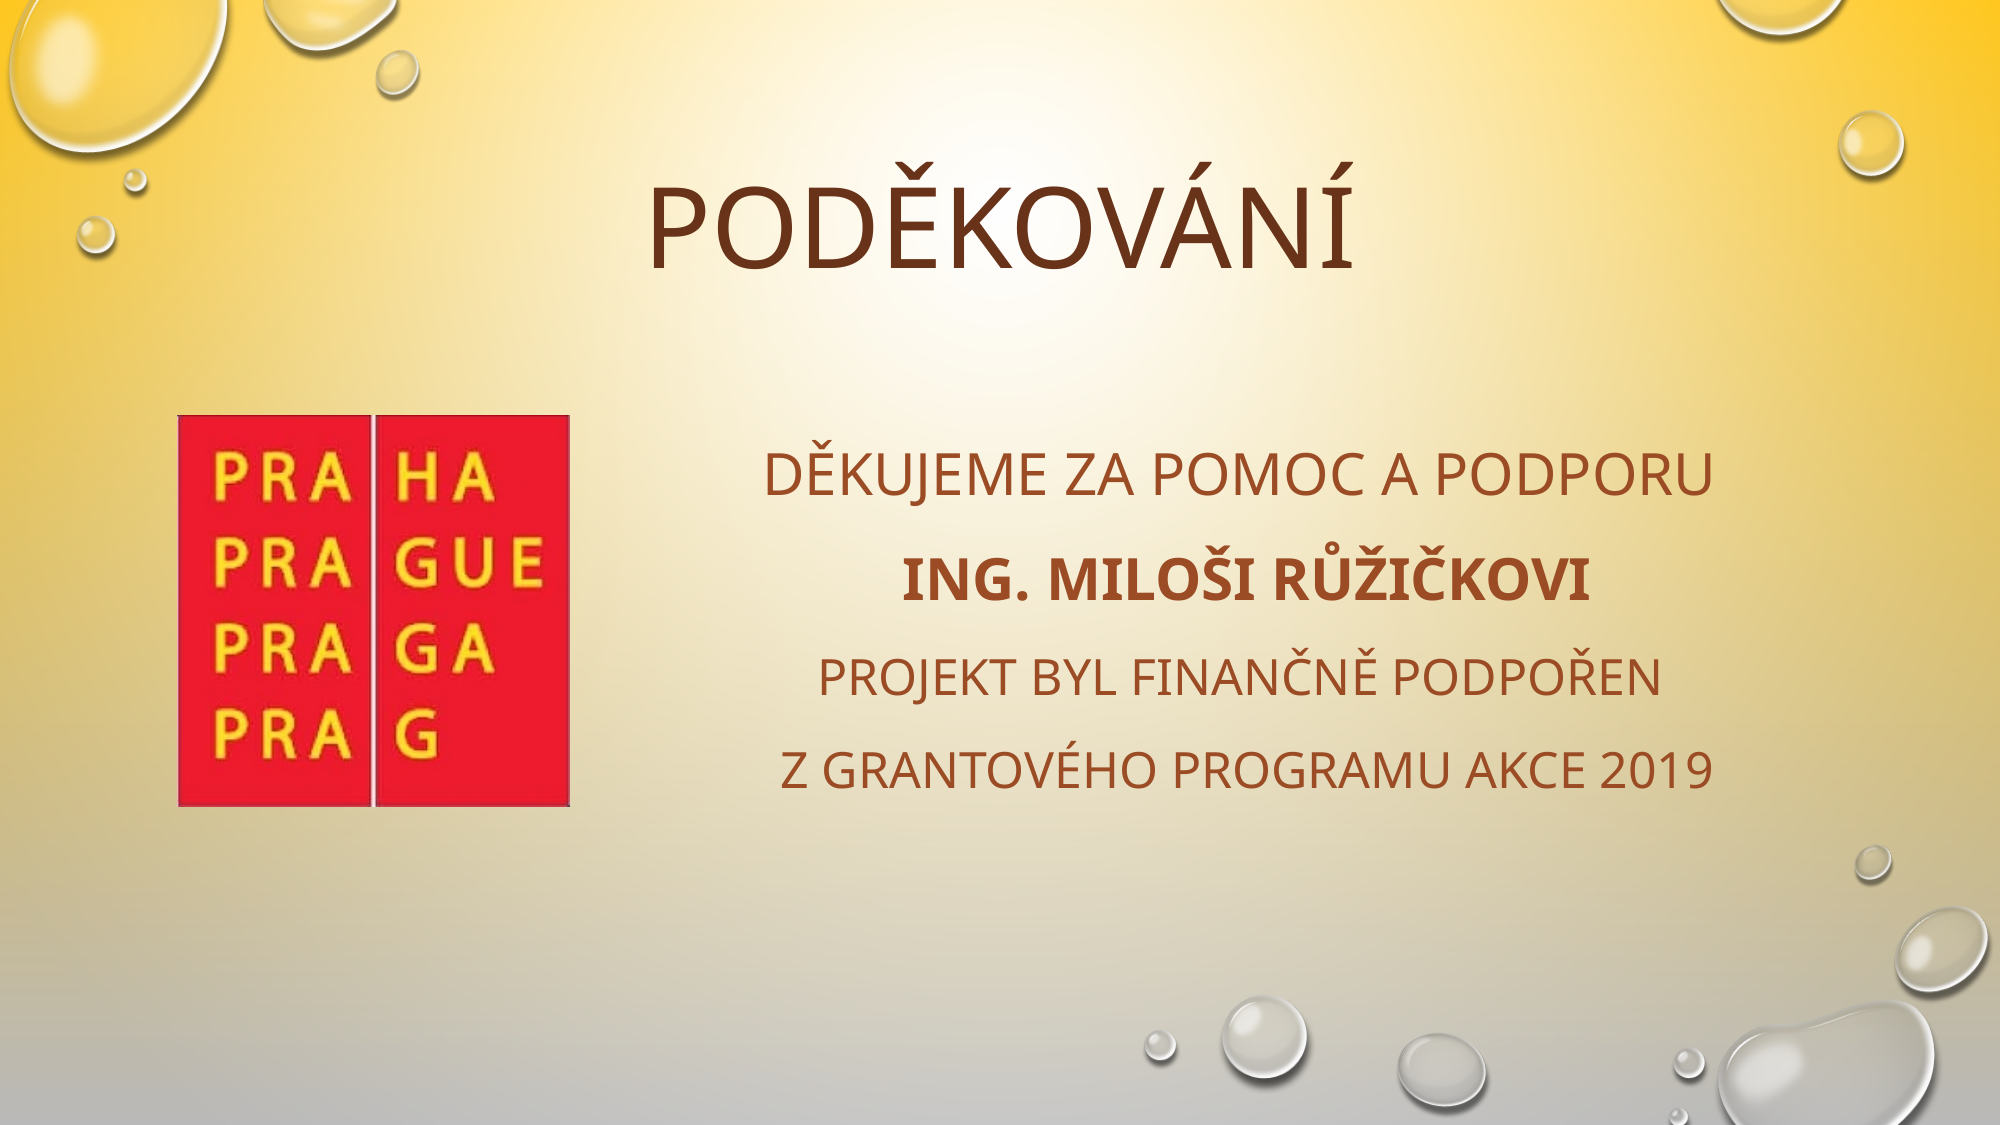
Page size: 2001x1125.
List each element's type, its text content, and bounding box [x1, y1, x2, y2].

title Poděkování [149, 101, 1851, 364]
picture [0, 0, 2000, 1125]
list Děkujeme za pomoc a podporu ing. Miloši růžičkovi Projekt byl finančně podpořen z grantového programu AKCE 2019 [643, 416, 1851, 978]
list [177, 415, 570, 807]
